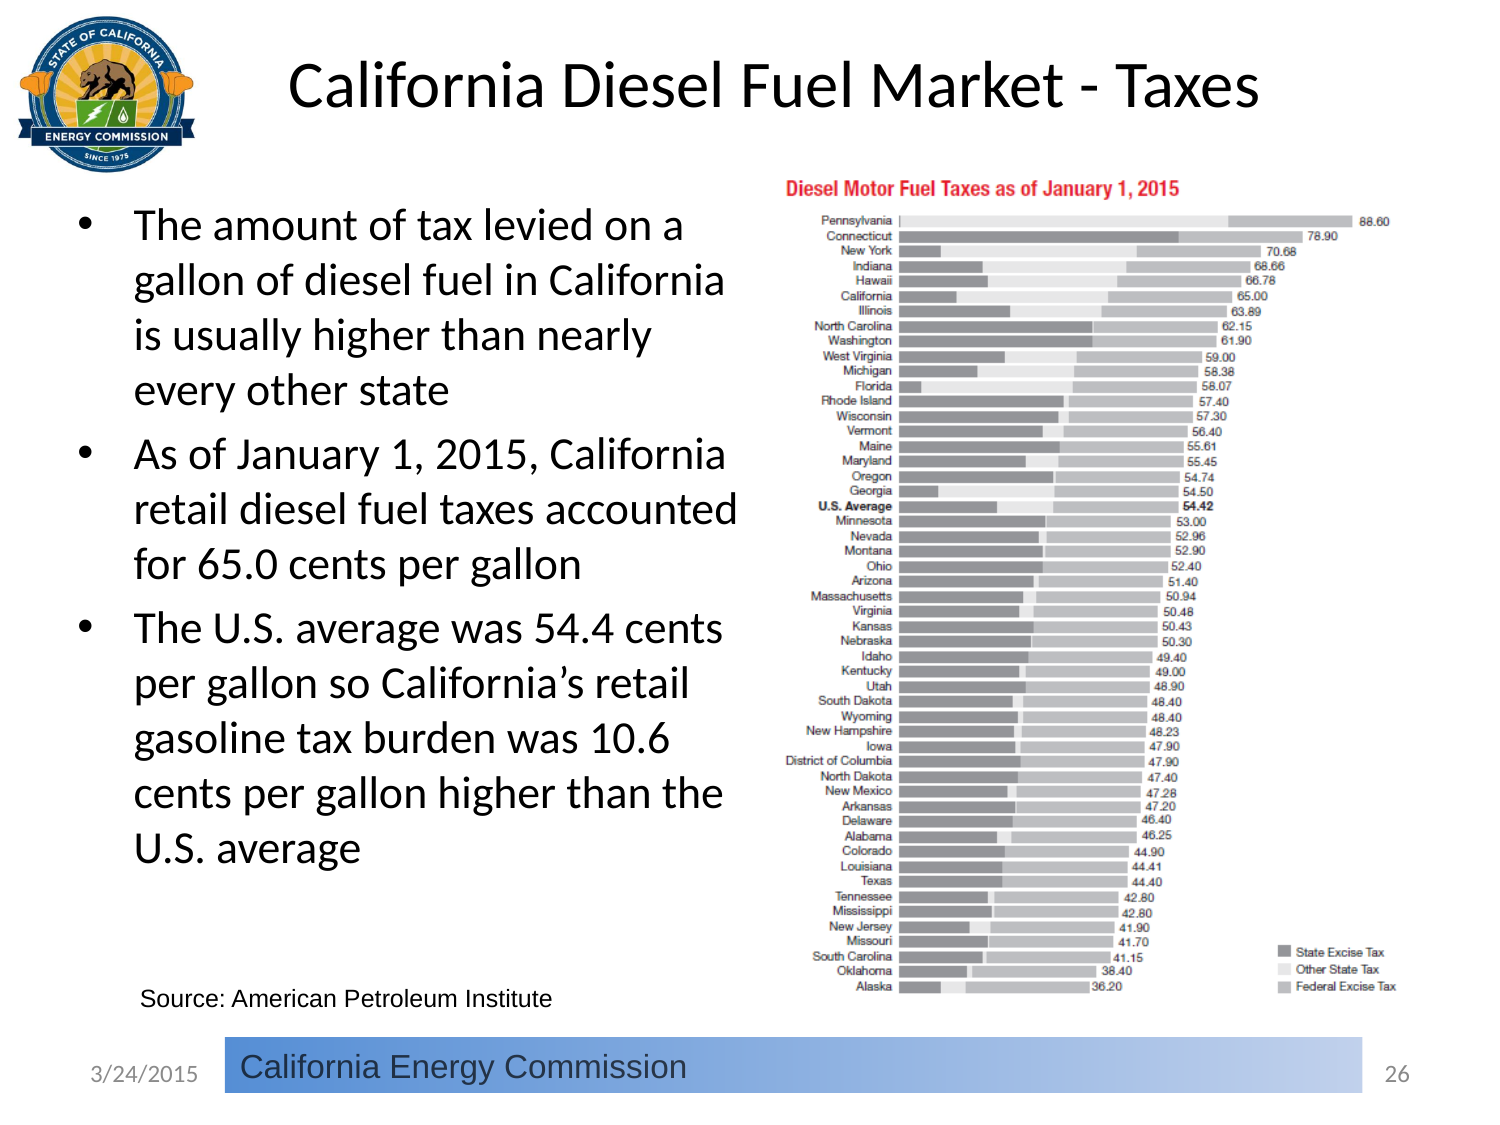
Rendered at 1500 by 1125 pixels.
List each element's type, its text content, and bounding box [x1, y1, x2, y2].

text_box Source: American Petroleum Institute [125, 975, 613, 1020]
picture [12, 12, 201, 177]
text_box California Energy Commission [224, 1037, 1363, 1093]
picture [762, 170, 1427, 1013]
slide_number 26 [1074, 1042, 1425, 1103]
text_box The amount of tax levied on a gallon of diesel fuel in California is usually higher than nearly every other state As of January 1, 2015, California retail diesel fuel taxes accounted for 65.0 cents per gallon The U.S. average was 54.4 cents per gallon so California’s retail gasoline tax burden was 10.6 cents per gallon higher than the U.S. average [62, 187, 757, 1013]
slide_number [75, 1042, 425, 1103]
title California Diesel Fuel Market - Taxes [99, 0, 1450, 175]
